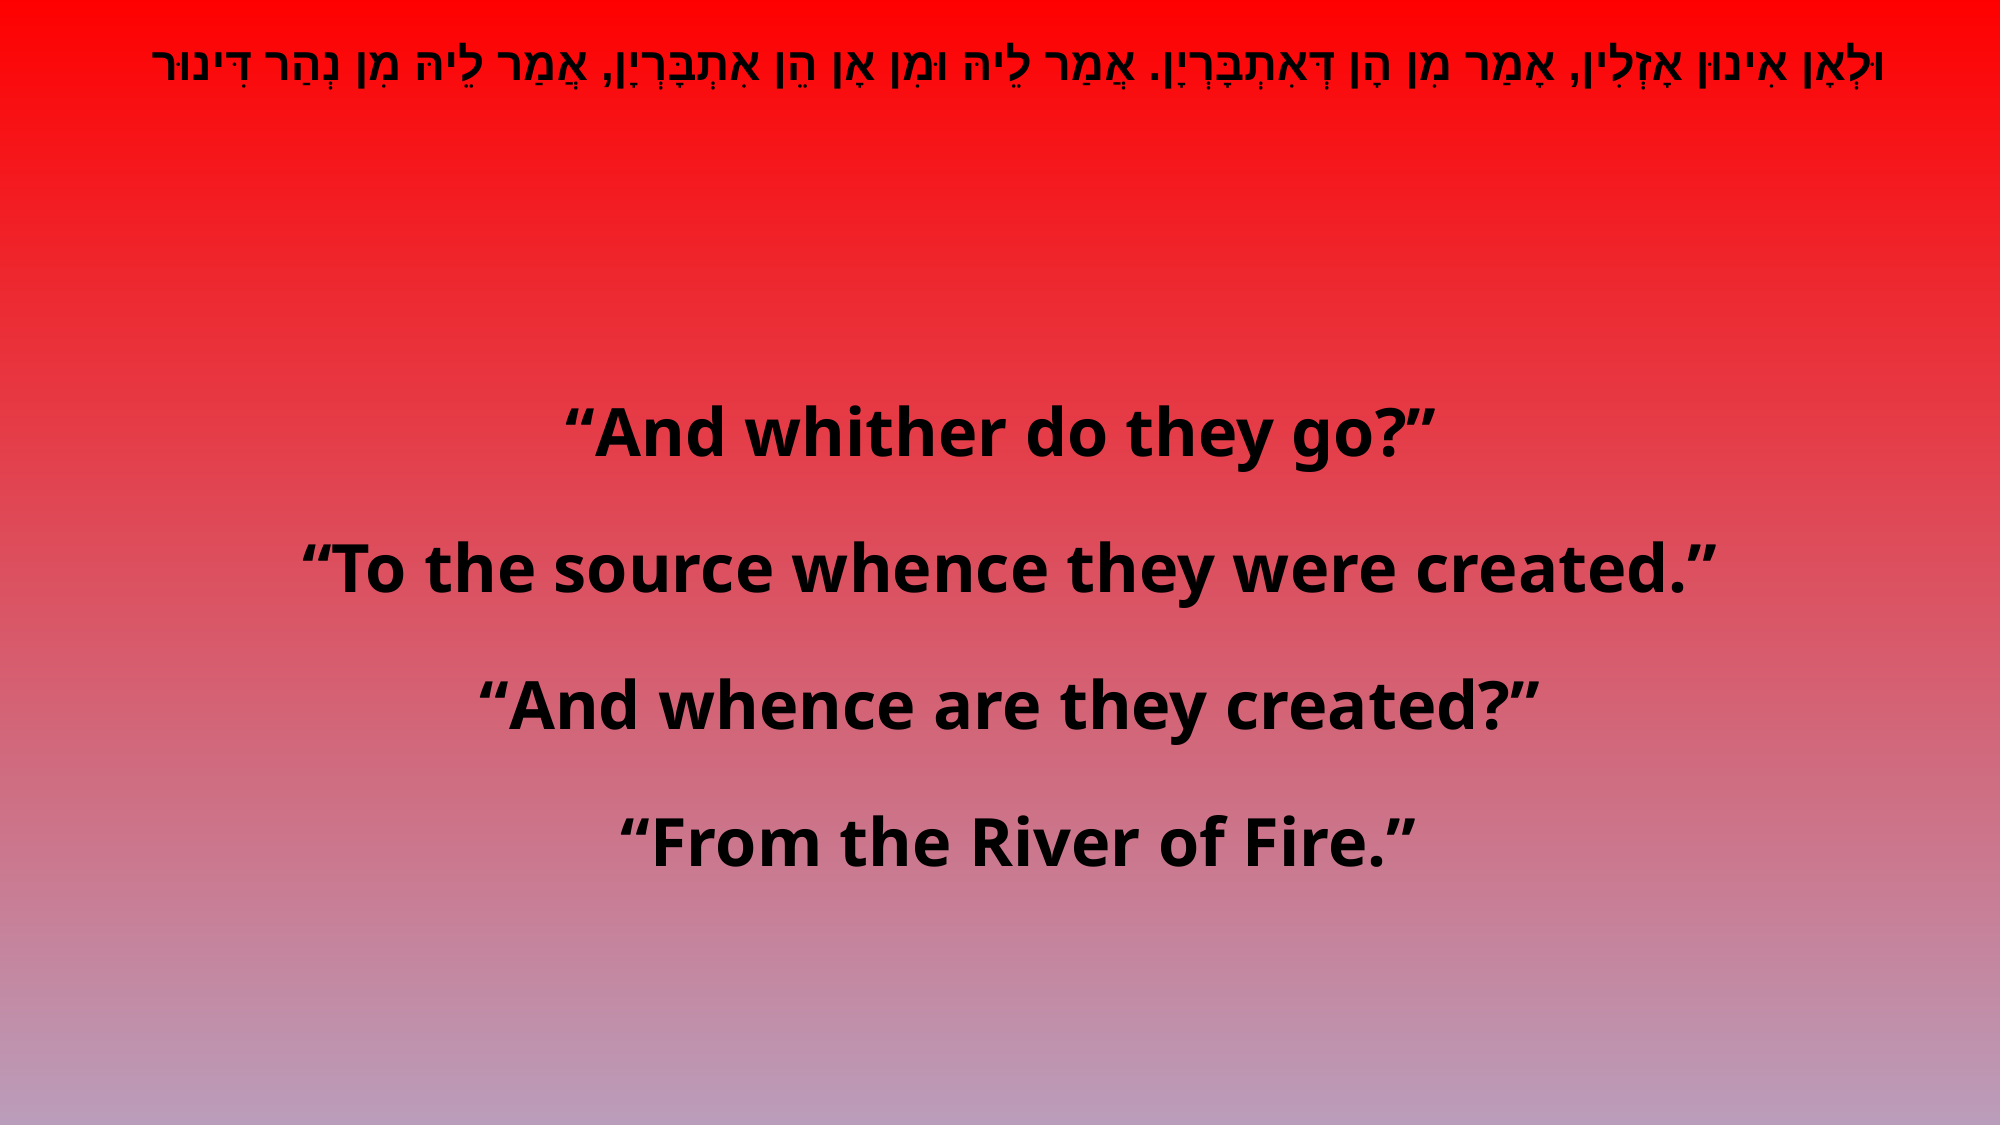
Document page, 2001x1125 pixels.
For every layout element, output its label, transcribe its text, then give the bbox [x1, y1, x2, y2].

text_box וּלְאָן אִינוּן אָזְלִין, אָמַר מִן הָן דְּאִתְבָּרְיָן. אֲמַר לֵיהּ וּמִן אָן הֵן אִתְבָּרְיָן, אֲמַר לֵיהּ מִן נְהַר דִּינוּר “And whither do they go?” “To the source whence they were created.” “And whence are they created?” “From the River of Fire.” [0, 0, 2000, 1125]
